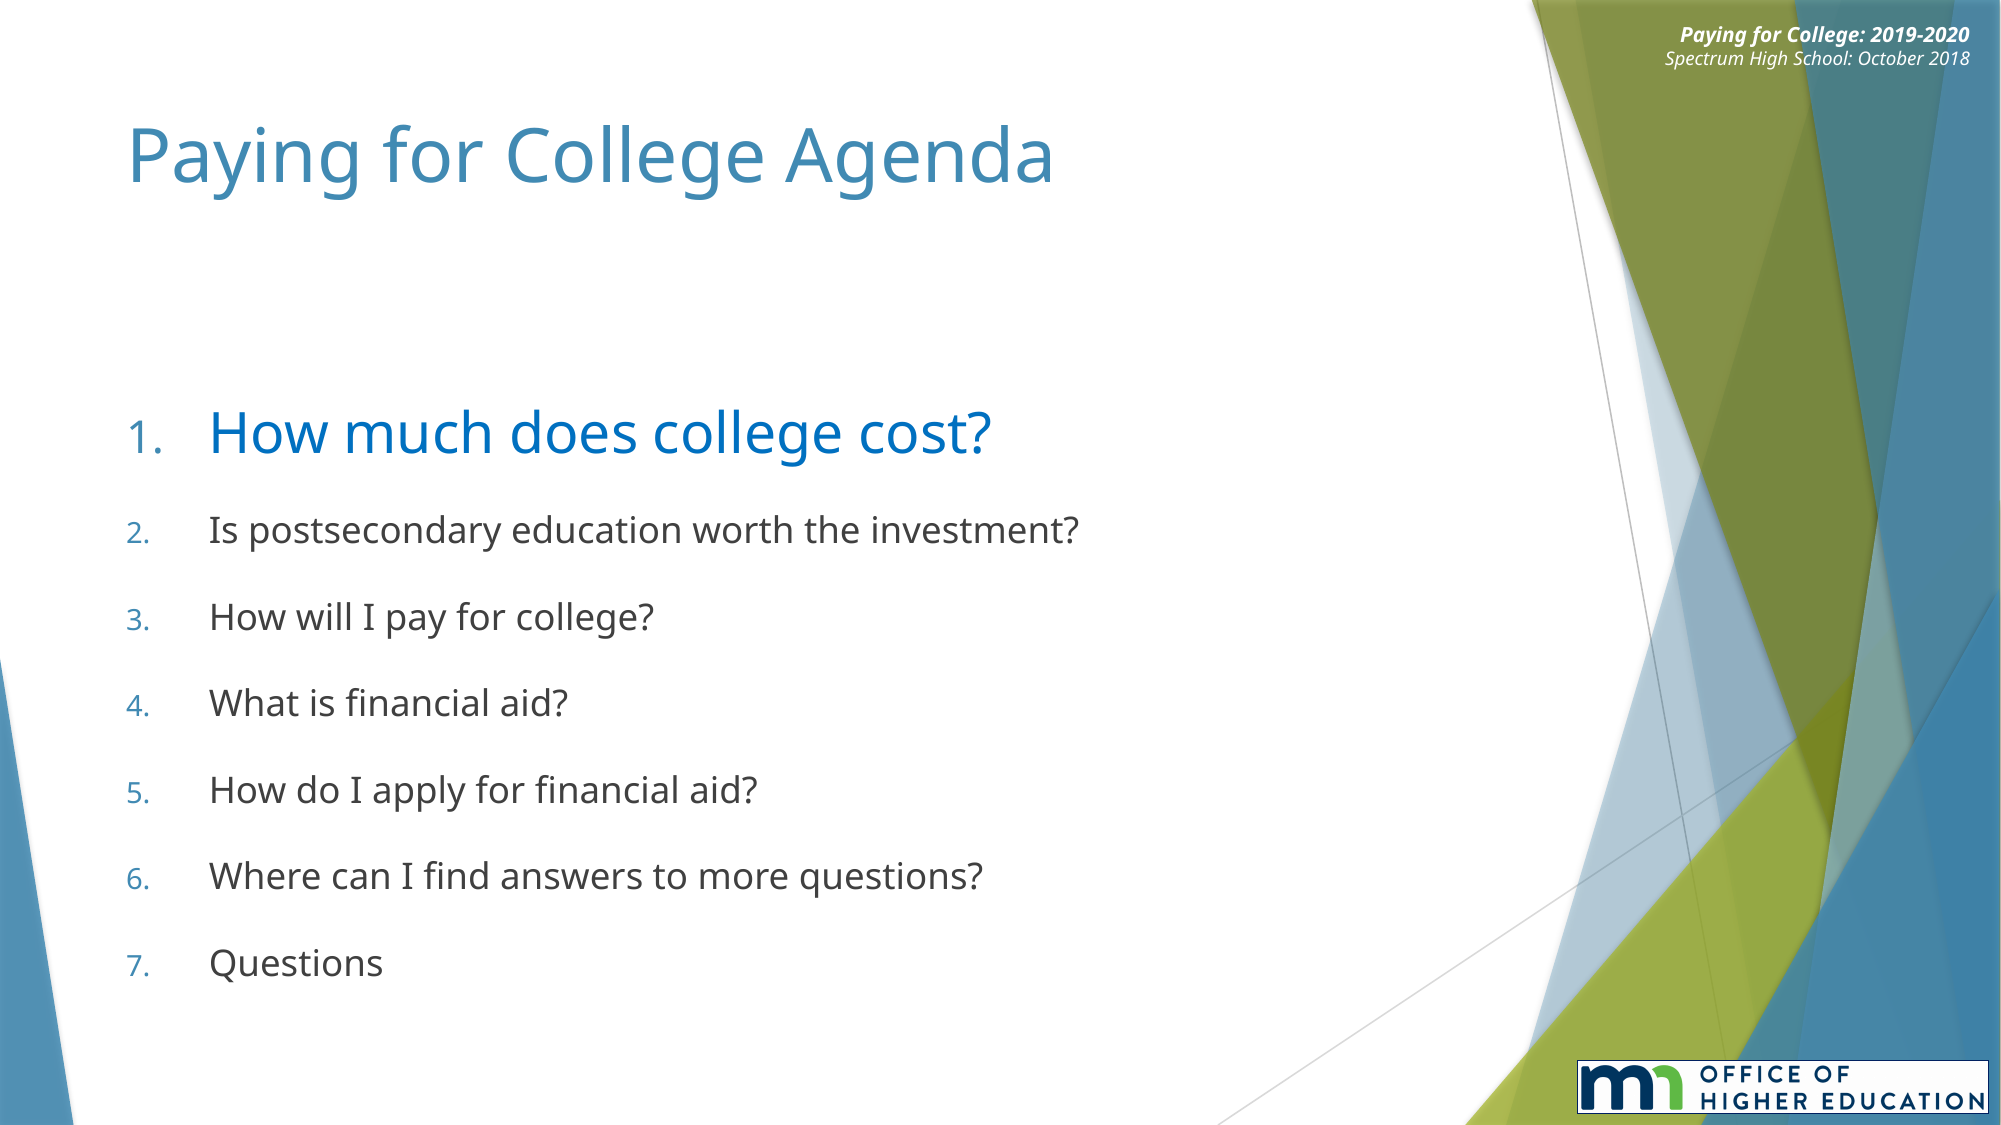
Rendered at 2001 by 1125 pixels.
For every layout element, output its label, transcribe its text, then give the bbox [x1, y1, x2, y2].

list How much does college cost? Is postsecondary education worth the investment? How will I pay for college? What is financial aid? How do I apply for financial aid? Where can I find answers to more questions? Questions [111, 354, 1522, 992]
title Paying for College Agenda [111, 99, 1522, 317]
picture [1578, 1061, 1988, 1113]
